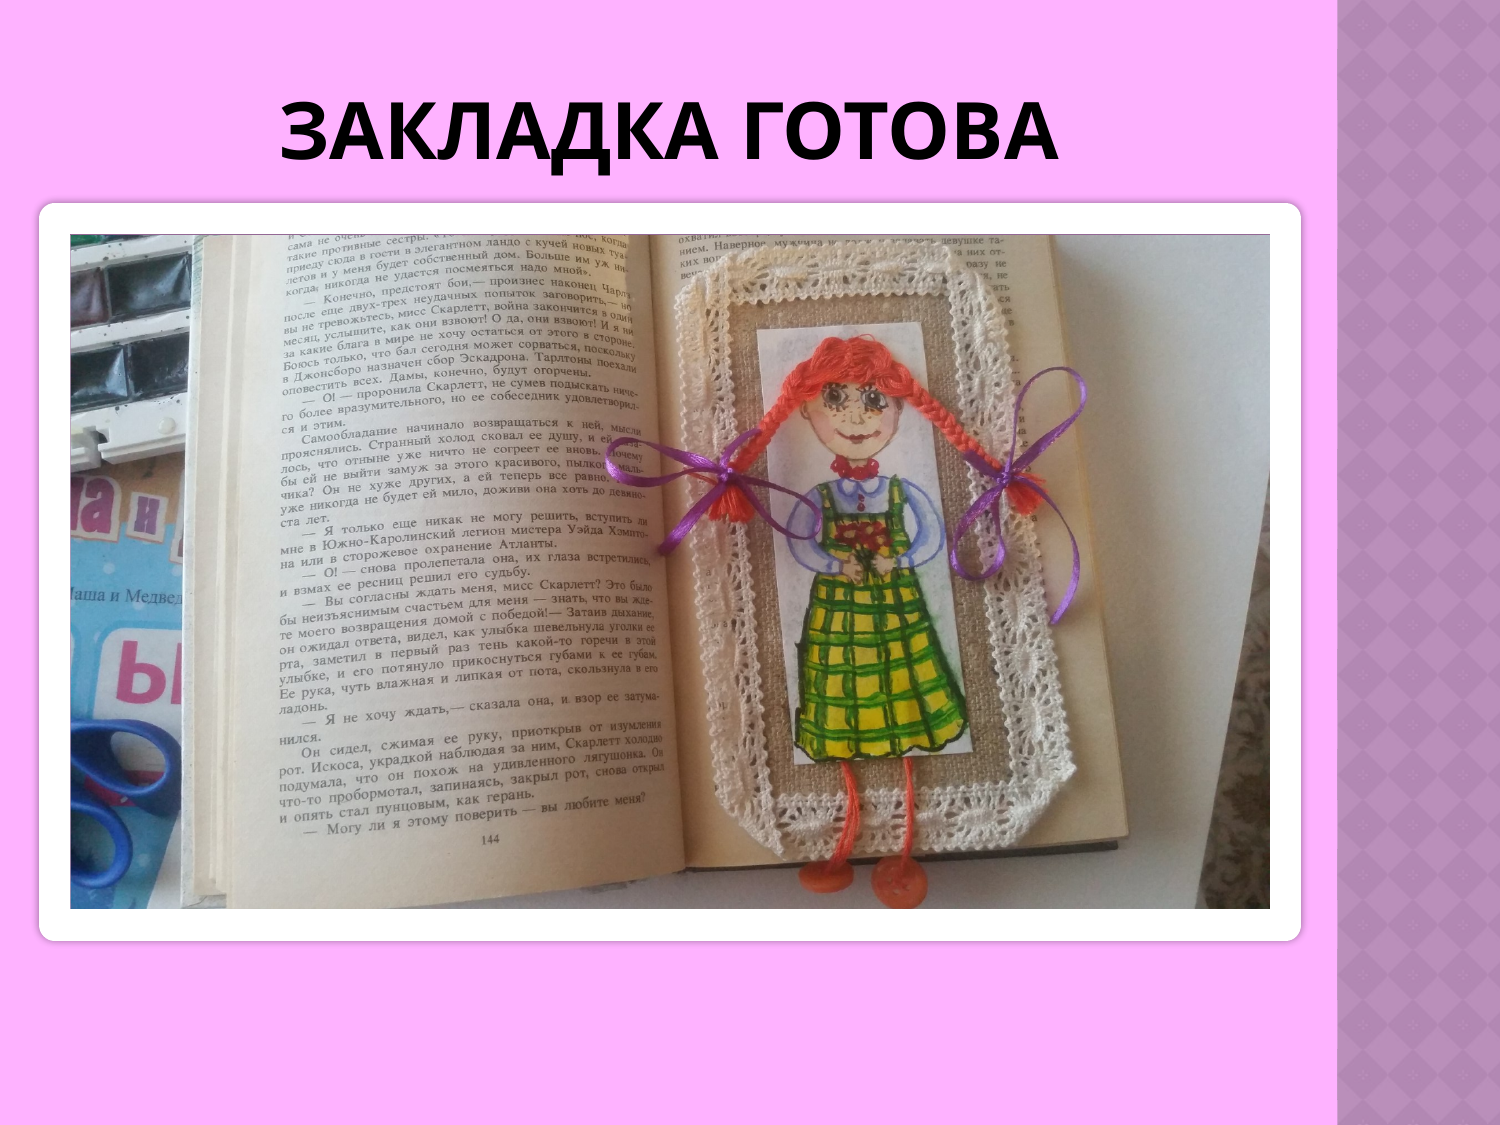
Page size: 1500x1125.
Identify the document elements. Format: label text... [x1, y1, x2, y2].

picture [1012, 235, 1270, 909]
title Закладка готова [75, 52, 326, 176]
picture [72, 235, 327, 909]
picture [332, 0, 1009, 1125]
title Закладка готова [1013, 52, 1263, 176]
